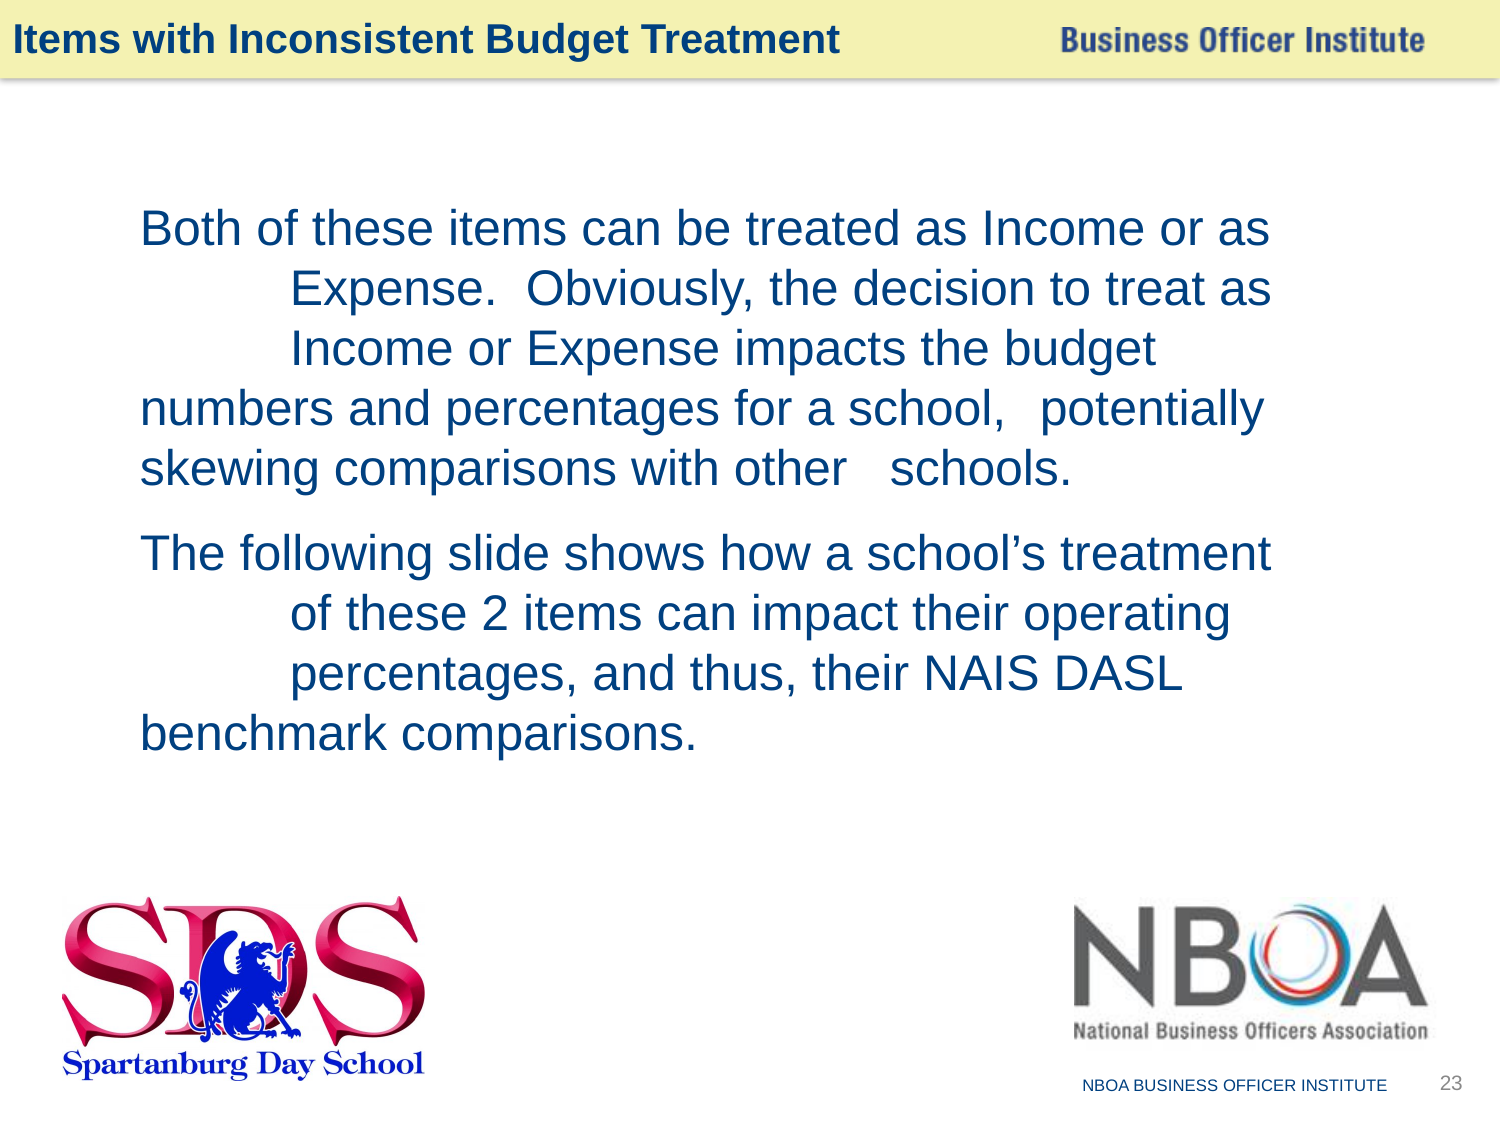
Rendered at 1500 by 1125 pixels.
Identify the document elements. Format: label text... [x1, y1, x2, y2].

picture [62, 896, 426, 1081]
picture [1074, 897, 1438, 1051]
picture [1363, 27, 1434, 57]
text_box Both of these items can be treated as Income or as Expense. Obviously, the decision to treat as Income or Expense impacts the budget numbers and percentages for a school, potentially skewing comparisons with other schools. The following slide shows how a school’s treatment of these 2 items can impact their operating percentages, and thus, their NAIS DASL benchmark comparisons. [124, 188, 1313, 832]
title Items with Inconsistent Budget Treatment [12, 11, 1363, 112]
